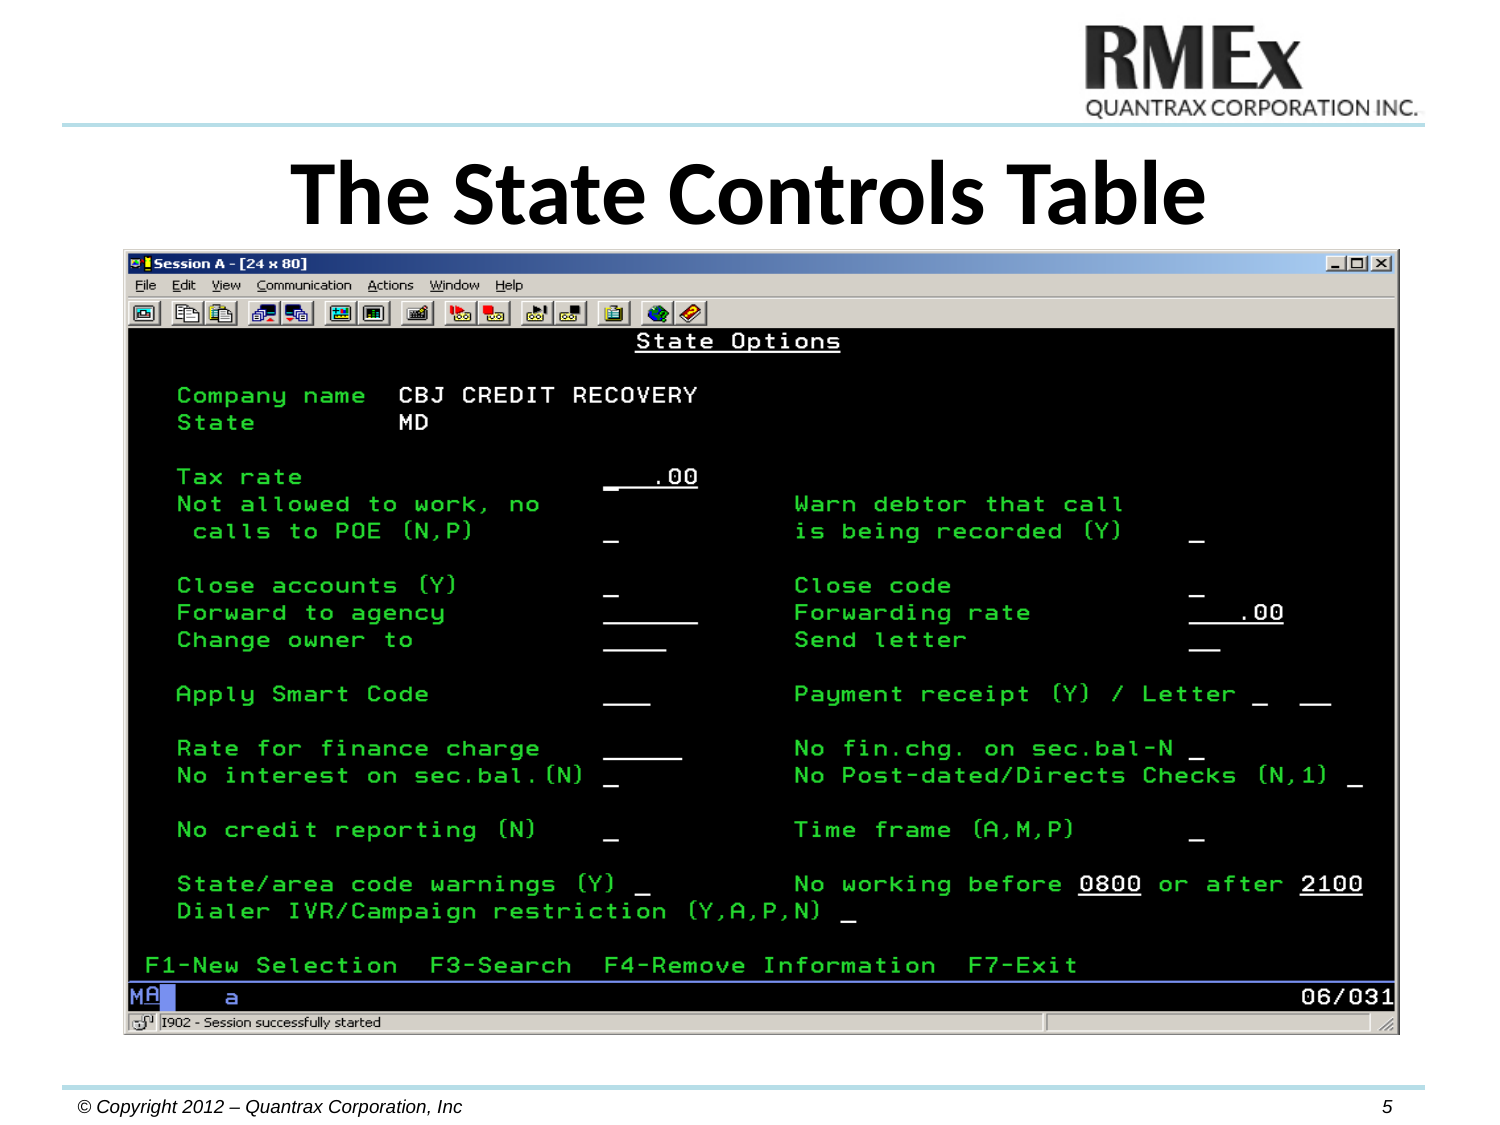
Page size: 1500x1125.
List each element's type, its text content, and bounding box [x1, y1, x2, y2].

picture [1078, 0, 1438, 146]
title The State Controls Table [75, 125, 1425, 288]
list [123, 249, 1400, 1036]
